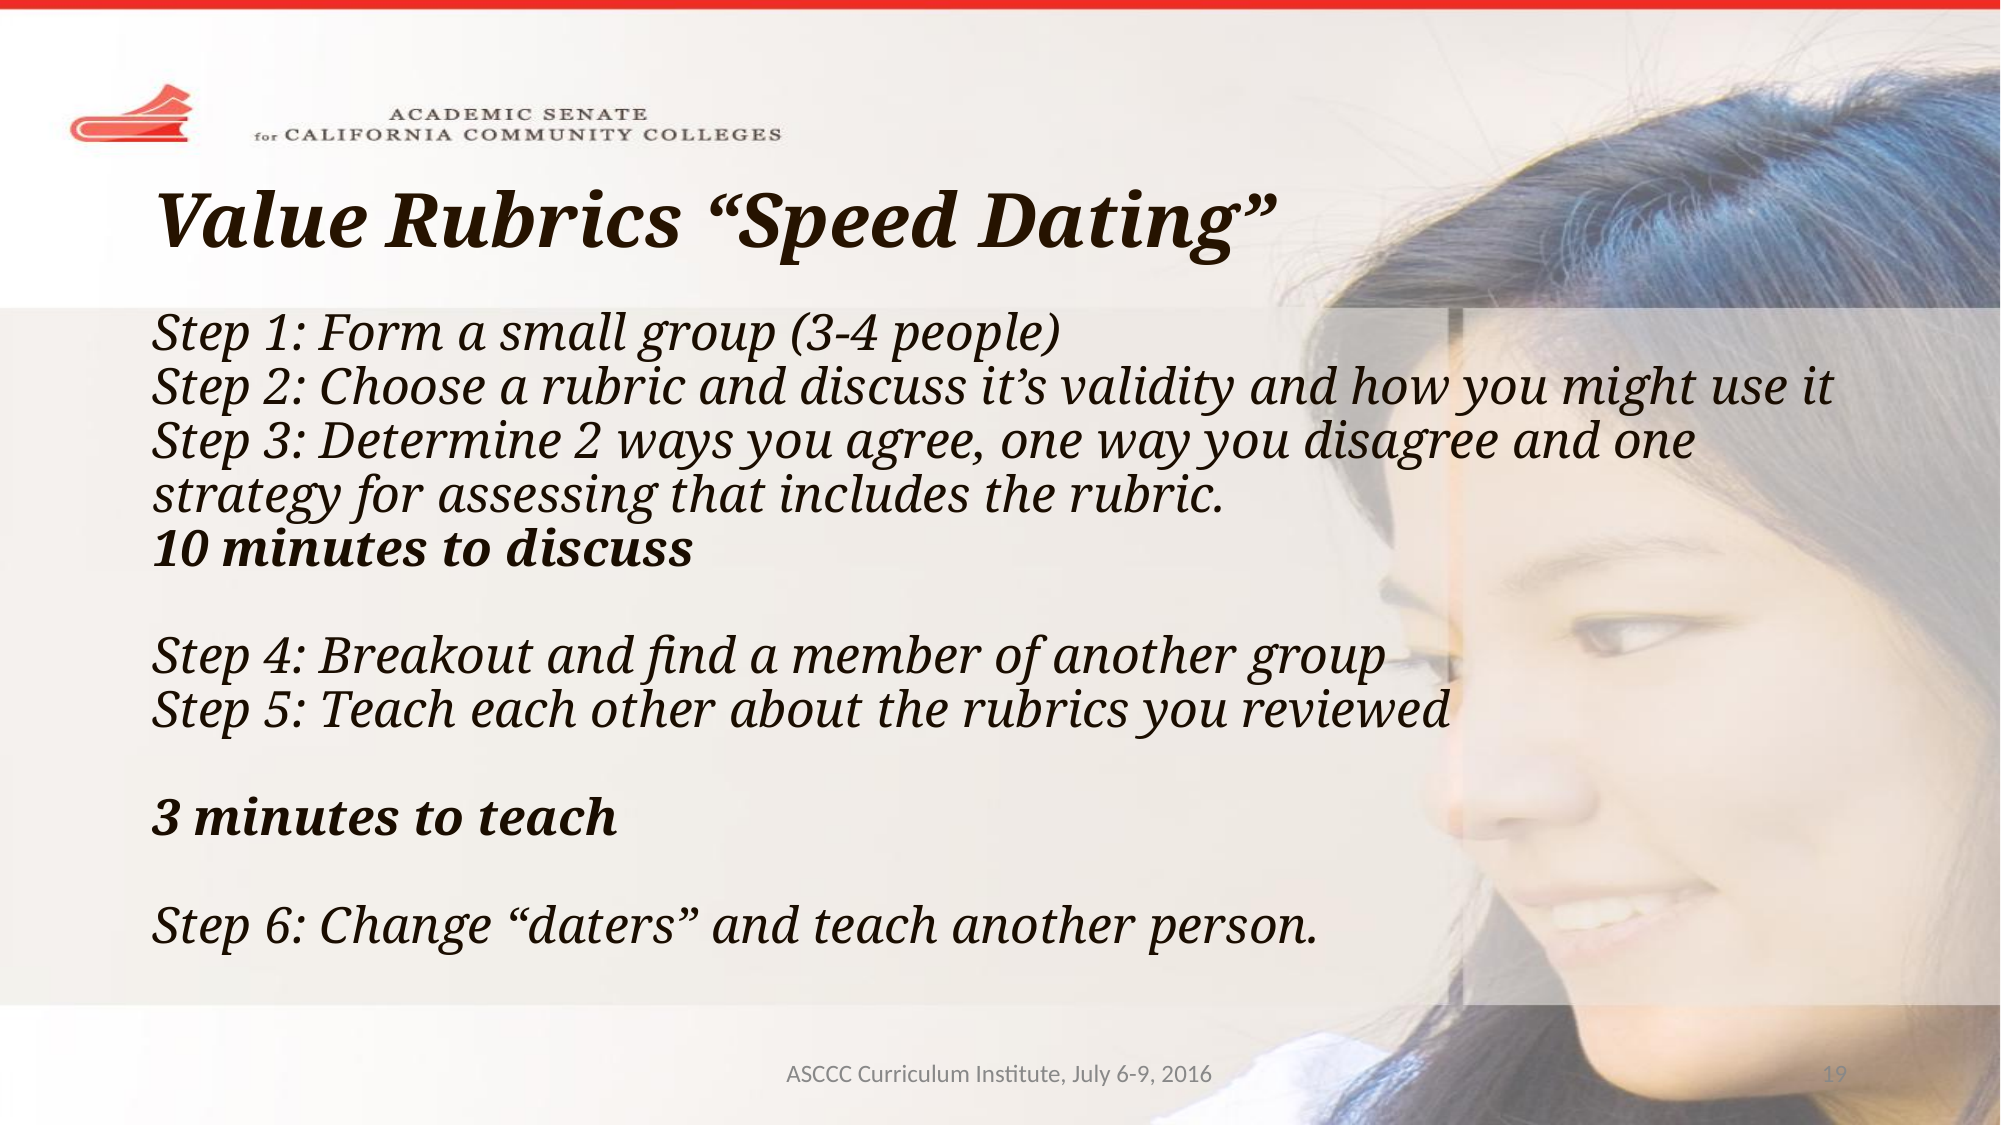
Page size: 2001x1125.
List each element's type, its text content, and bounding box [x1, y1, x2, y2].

slide_number ‹#› [1412, 1042, 1863, 1103]
list Step 1: Form a small group (3-4 people) Step 2: Choose a rubric and discuss it’s validity and how you might use it Step 3: Determine 2 ways you agree, one way you disagree and one strategy for assessing that includes the rubric. 10 minutes to discuss Step 4: Breakout and find a member of another group Step 5: Teach each other about the rubrics you reviewed 3 minutes to teach Step 6: Change “daters” and teach another person. [137, 299, 1863, 1014]
picture [0, 0, 2001, 1125]
title Value Rubrics “Speed Dating” [137, 148, 1863, 299]
footer ASCCC Curriculum Institute, July 6-9, 2016 [662, 1042, 1338, 1103]
